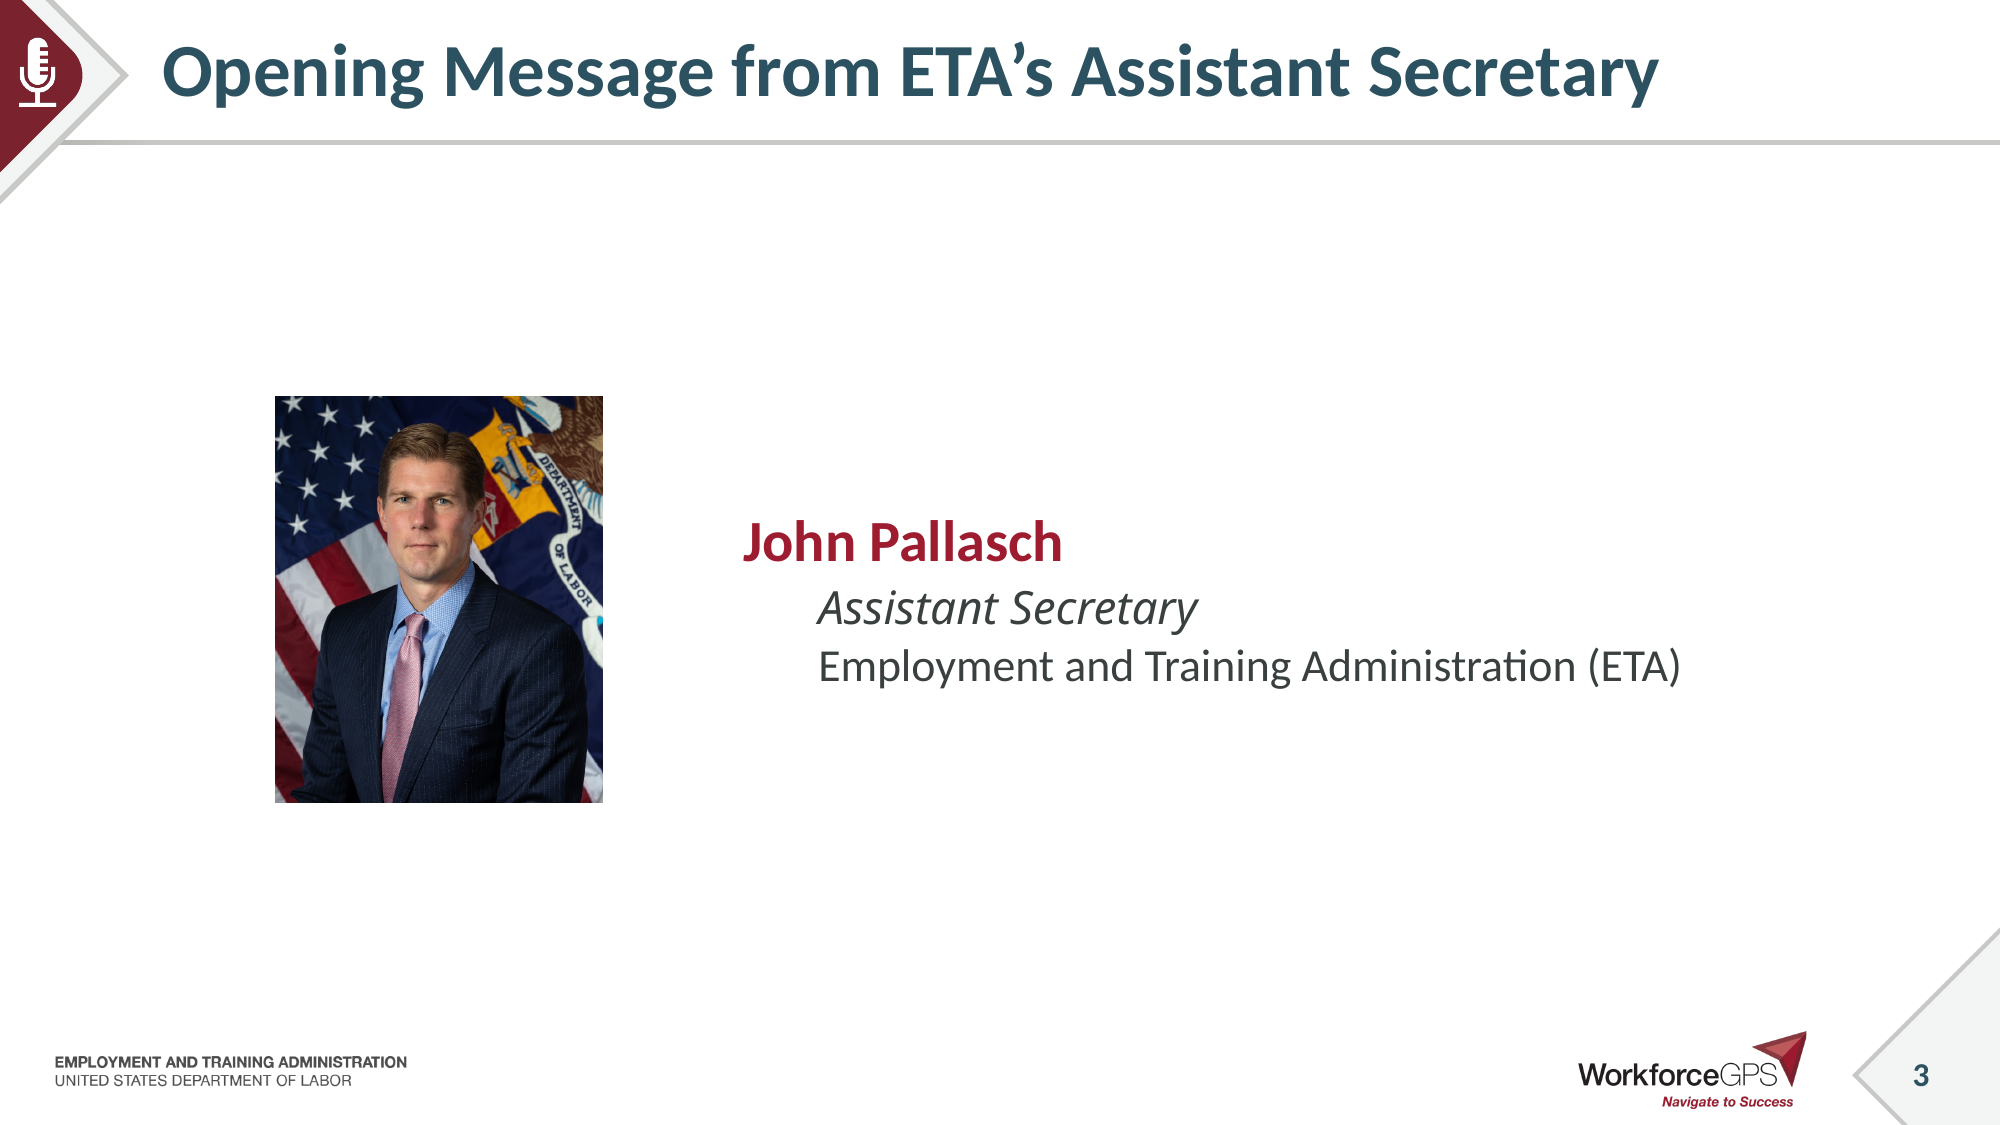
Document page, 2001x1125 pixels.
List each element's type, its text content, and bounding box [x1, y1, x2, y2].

slide_number 3 [1867, 1042, 1975, 1103]
picture [275, 396, 603, 804]
title Opening Message from ETA’s Assistant Secretary [132, 7, 1950, 137]
list John Pallasch Assistant Secretary Employment and Training Administration (ETA) [728, 186, 1917, 1014]
picture [0, 34, 75, 110]
